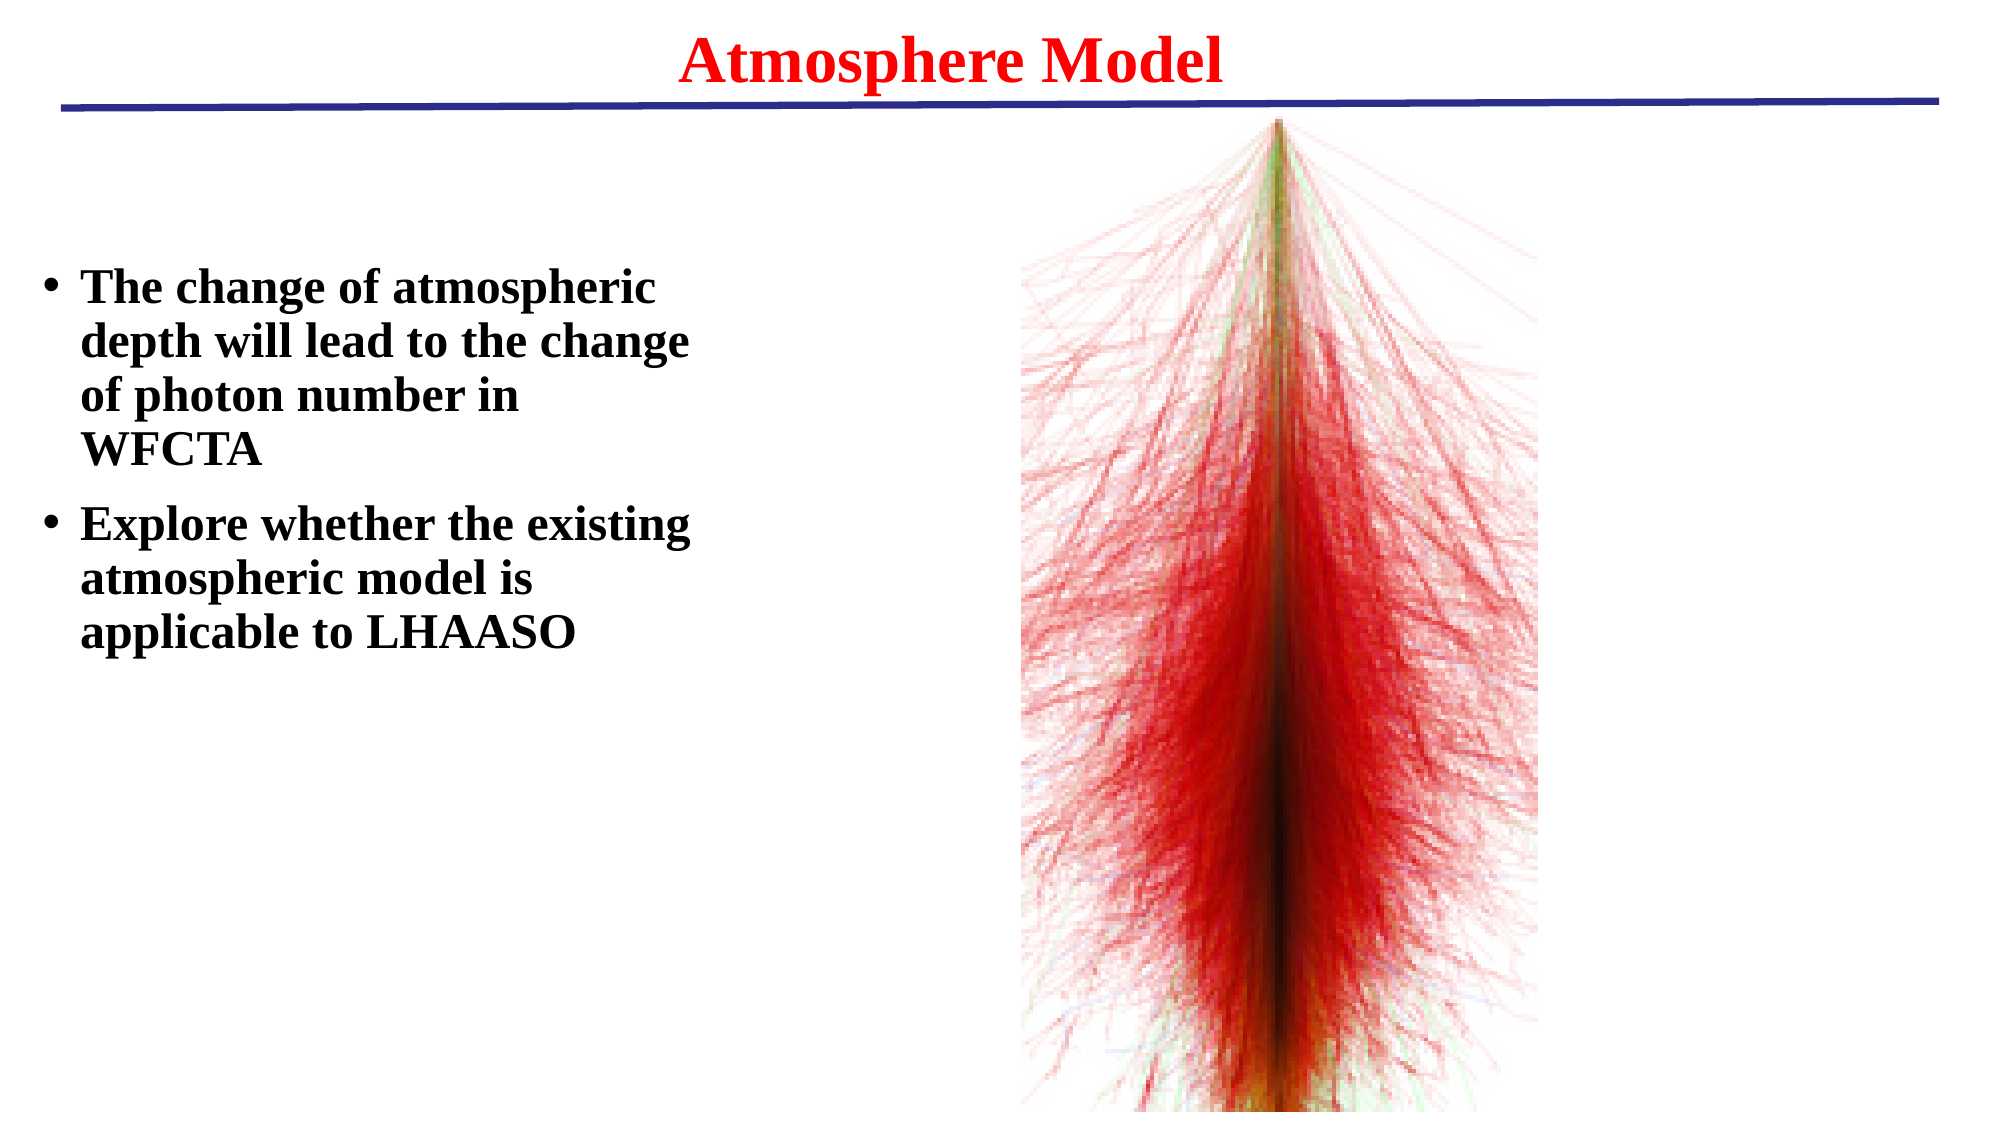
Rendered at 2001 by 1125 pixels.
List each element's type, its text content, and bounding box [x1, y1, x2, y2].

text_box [60, 101, 1940, 108]
text_box Atmosphere Model [663, 7, 1239, 101]
list The change of atmospheric depth will lead to the change of photon number in WFCTA Explore whether the existing atmospheric model is applicable to LHAASO [27, 172, 715, 848]
picture [1021, 116, 1538, 1112]
